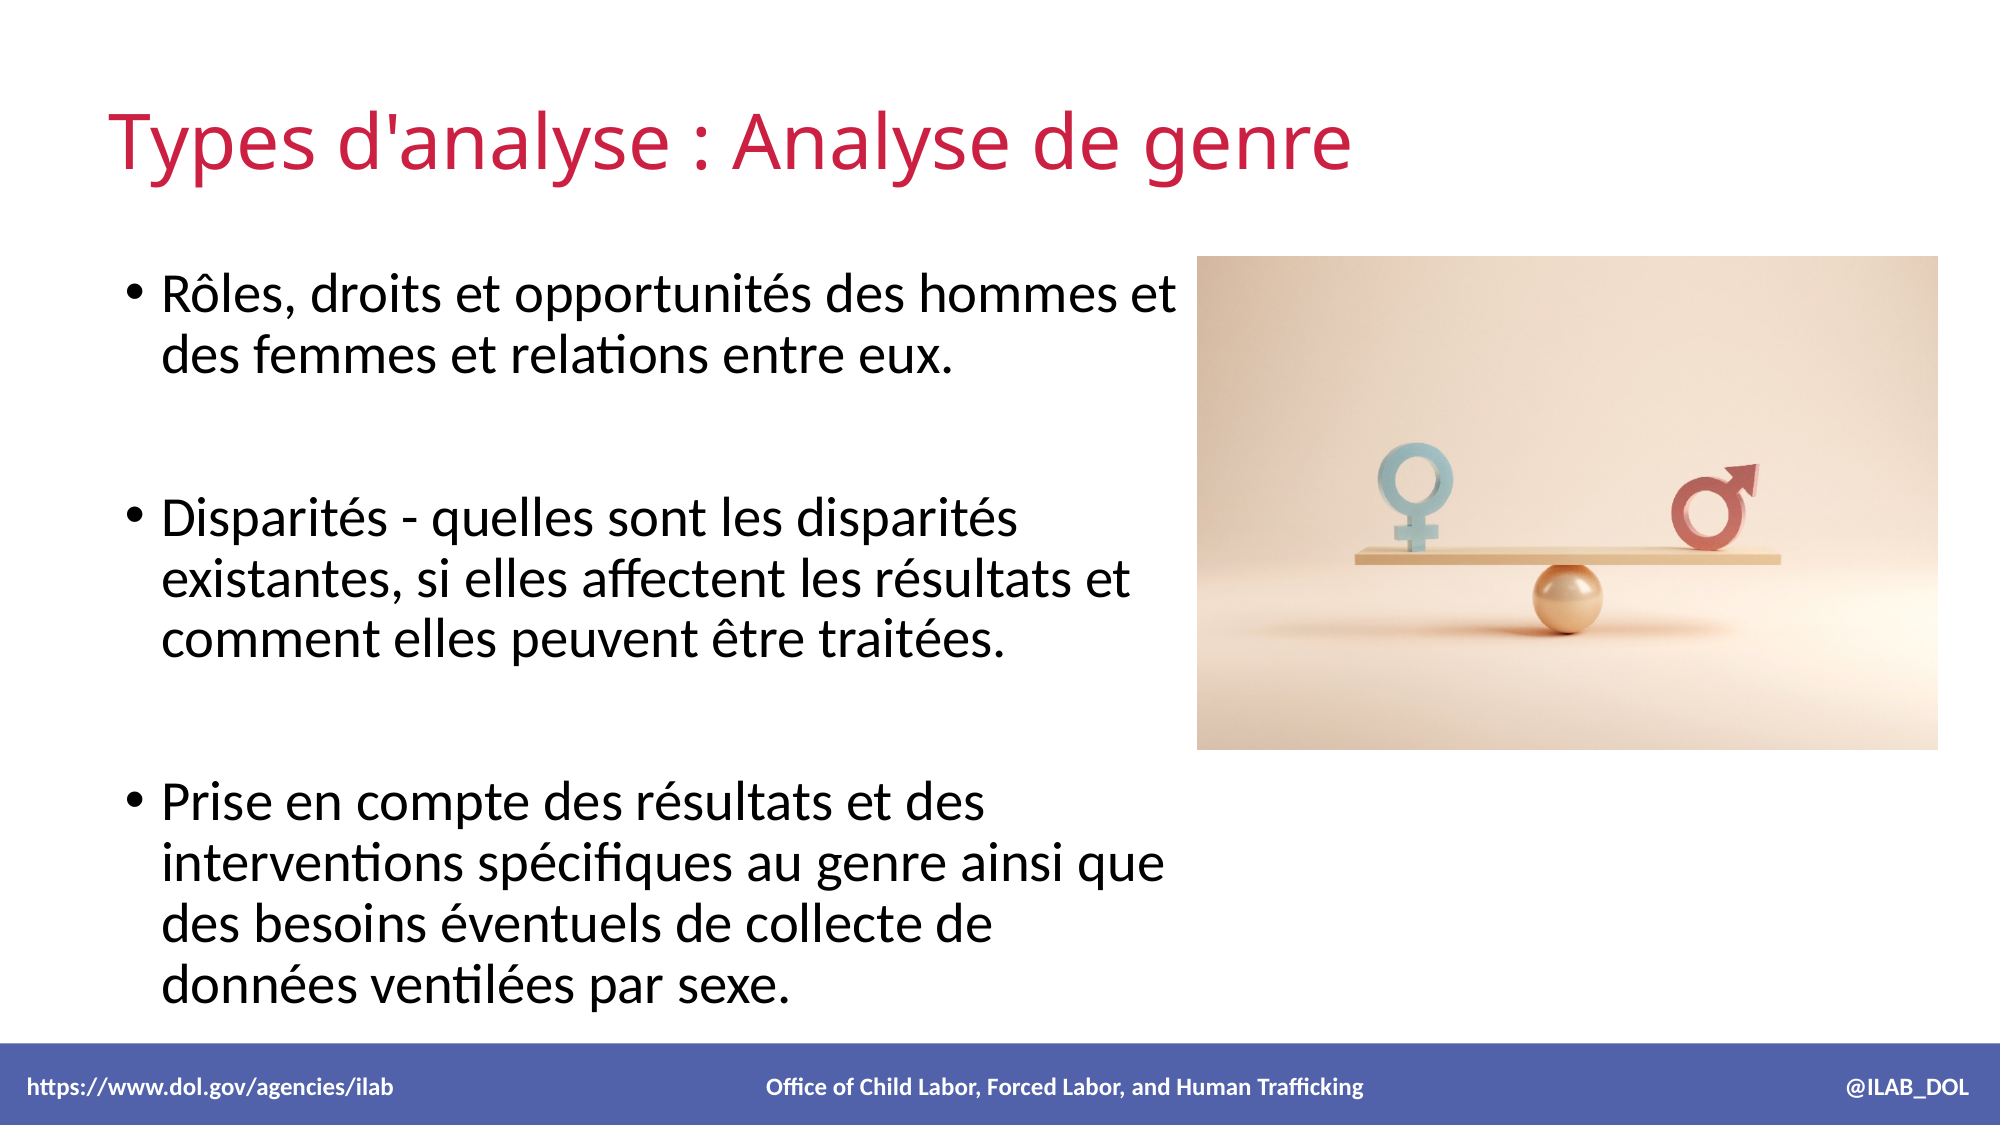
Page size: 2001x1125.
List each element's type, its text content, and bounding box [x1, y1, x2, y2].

title Types d'analyse : Analyse de genre [94, 58, 1423, 232]
footer https://www.dol.gov/agencies/ilab Office of Child Labor, Forced Labor, and Human Trafficking @ILAB_DOL [0, 1043, 2000, 1125]
picture [1197, 256, 1938, 750]
list Rôles, droits et opportunités des hommes et des femmes et relations entre eux. Disparités - quelles sont les disparités existantes, si elles affectent les résultats et comment elles peuvent être traitées. Prise en compte des résultats et des interventions spécifiques au genre ainsi que des besoins éventuels de collecte de données ventilées par sexe. [109, 256, 1198, 1025]
